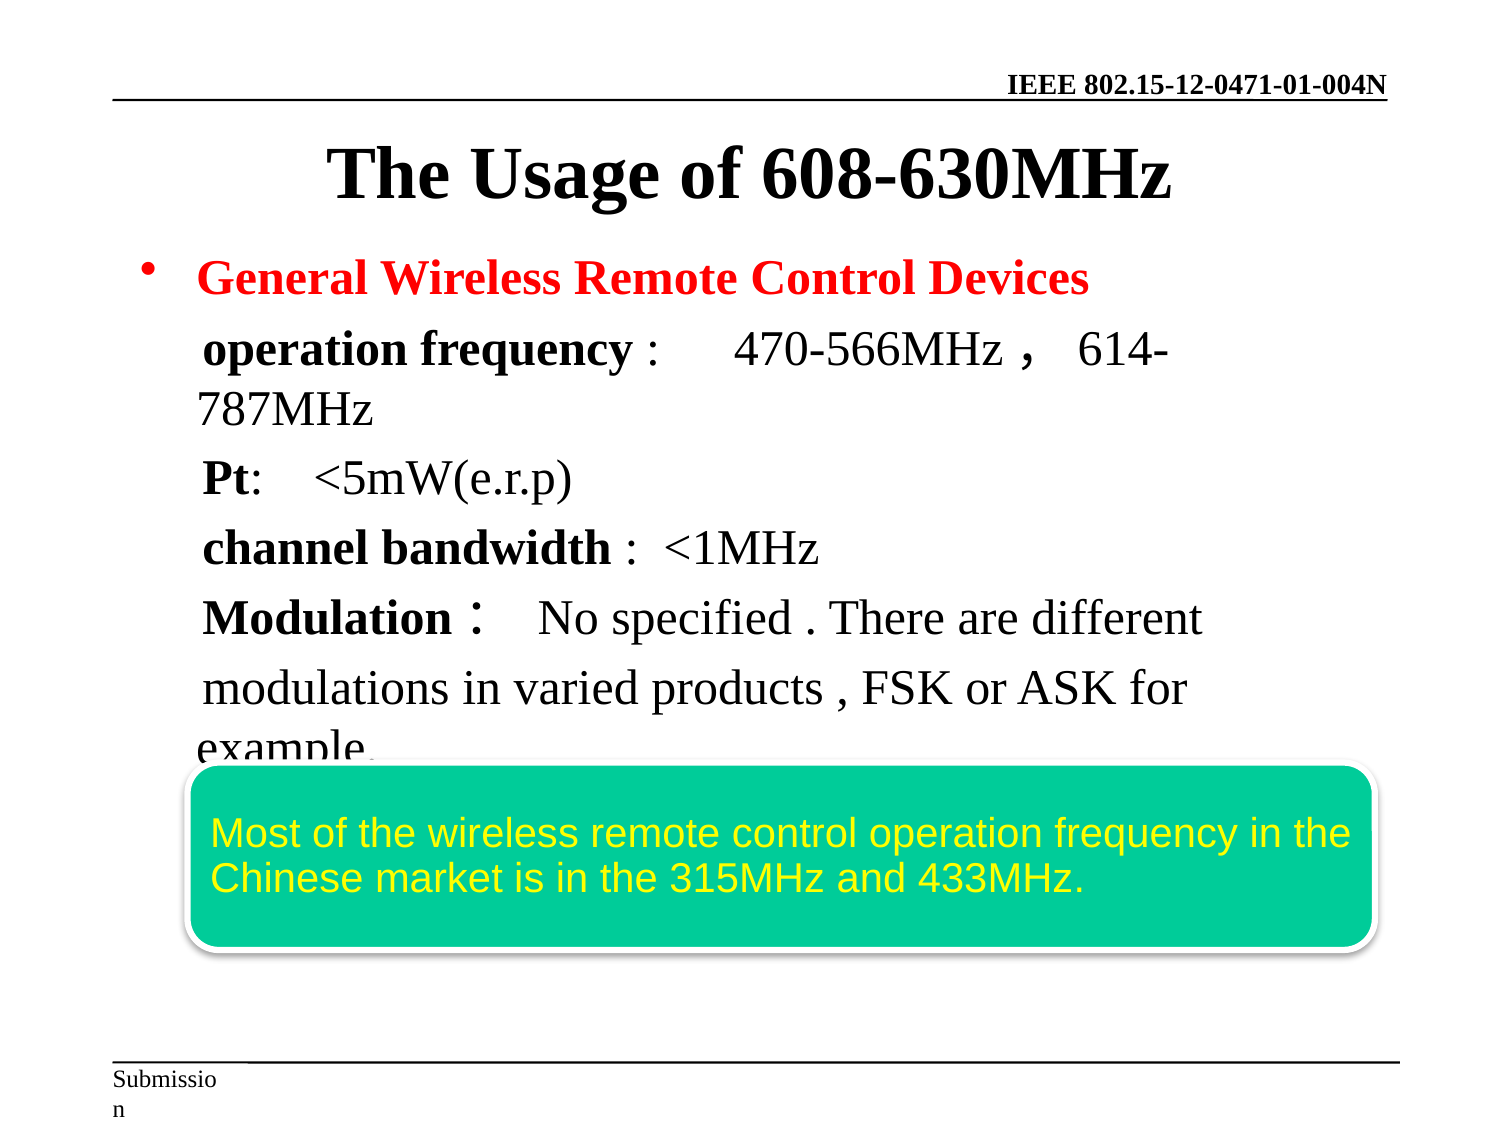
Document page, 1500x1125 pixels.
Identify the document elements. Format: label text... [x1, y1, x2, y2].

text_box General Wireless Remote Control Devices operation frequency : 470-566MHz，614-787MHz Pt: <5mW(e.r.p) channel bandwidth : <1MHz Modulation： No specified . There are different modulations in varied products , FSK or ASK for example. [125, 250, 1350, 923]
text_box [187, 762, 1376, 951]
text_box The Usage of 608-630MHz [74, 87, 1425, 250]
